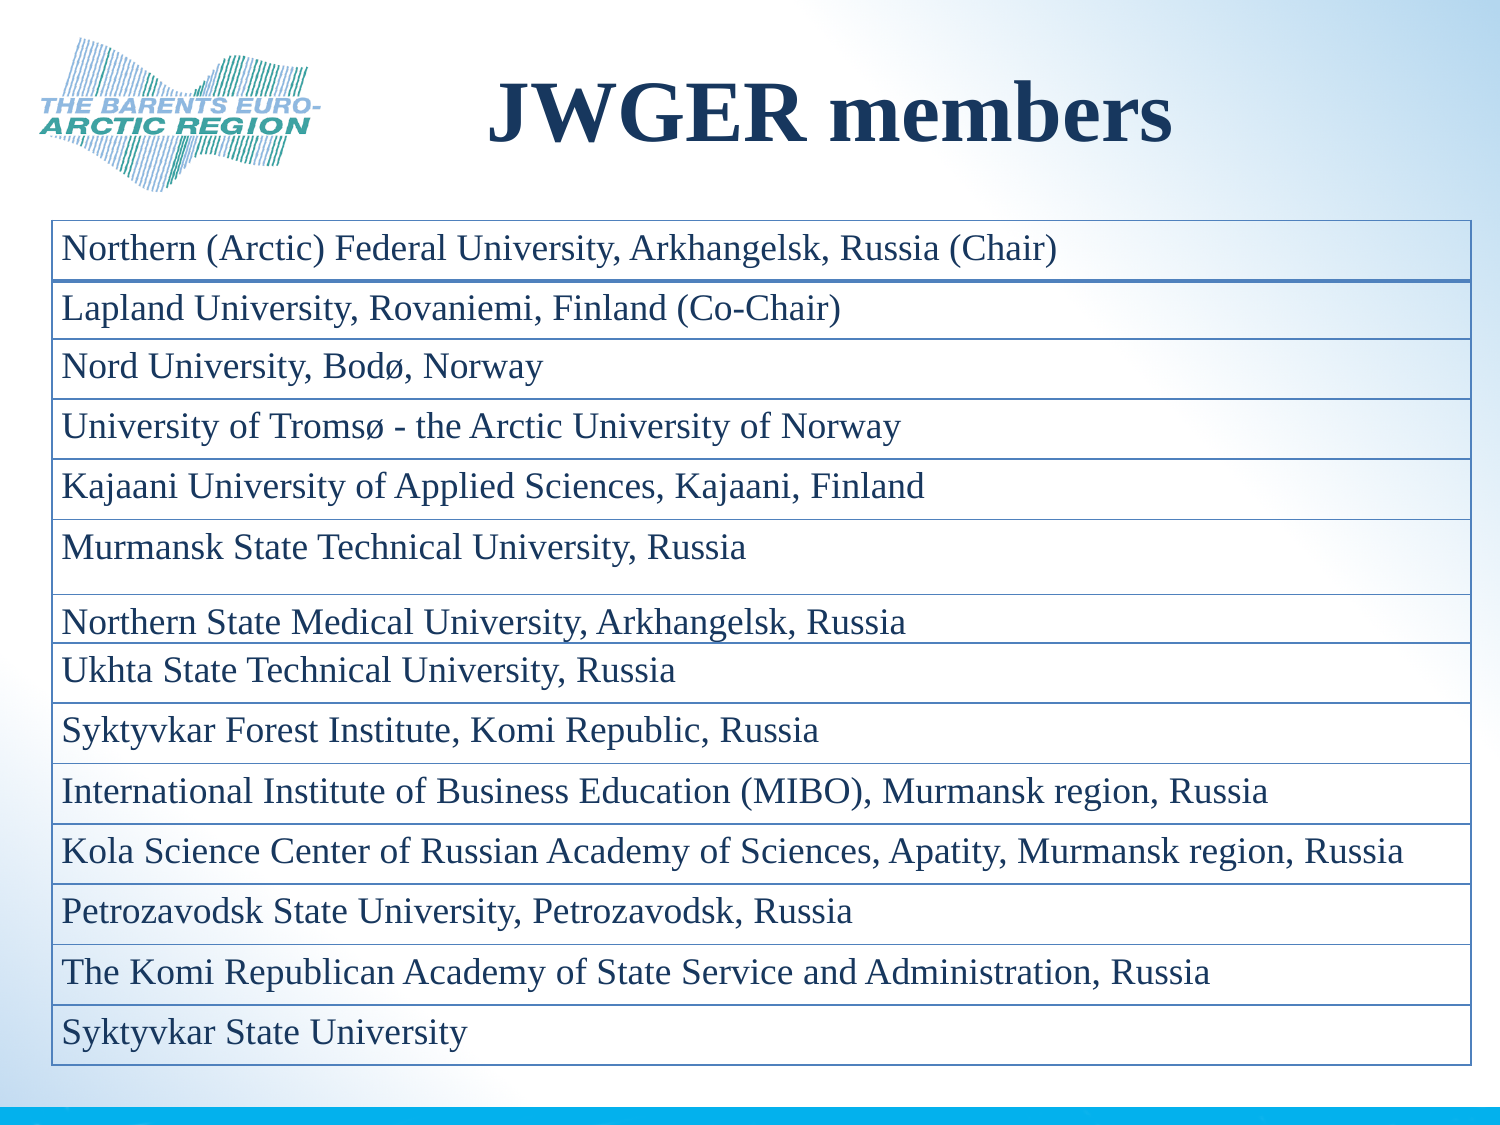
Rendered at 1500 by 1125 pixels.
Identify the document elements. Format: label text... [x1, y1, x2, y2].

table_cell Northern State Medical University, Arkhangelsk, Russia [53, 595, 1470, 642]
text_box JWGER members [312, 12, 1348, 200]
table_cell Syktyvkar State University [53, 1006, 1470, 1064]
table_cell Murmansk State Technical University, Russia [53, 520, 1470, 594]
table_cell University of Tromsø - the Arctic University of Norway [53, 400, 1470, 458]
table_cell Kajaani University of Applied Sciences, Kajaani, Finland [53, 460, 1470, 519]
picture [0, 0, 1500, 1106]
text_box [24, 6, 244, 301]
table_cell Ukhta State Technical University, Russia [53, 644, 1470, 702]
table_cell Lapland University, Rovaniemi, Finland (Co-Chair) [53, 283, 1470, 338]
table_cell Petrozavodsk State University, Petrozavodsk, Russia [53, 885, 1470, 944]
table_cell Syktyvkar Forest Institute, Komi Republic, Russia [53, 704, 1470, 763]
table_cell Kola Science Center of Russian Academy of Sciences, Apatity, Murmansk region, Russia [53, 825, 1470, 883]
table_cell Nord University, Bodø, Norway [53, 340, 1470, 398]
table_cell International Institute of Business Education (MIBO), Murmansk region, Russia [53, 764, 1470, 823]
table_header Northern (Arctic) Federal University, Arkhangelsk, Russia (Chair) [53, 221, 1470, 279]
table_cell The Komi Republican Academy of State Service and Administration, Russia [53, 945, 1470, 1004]
